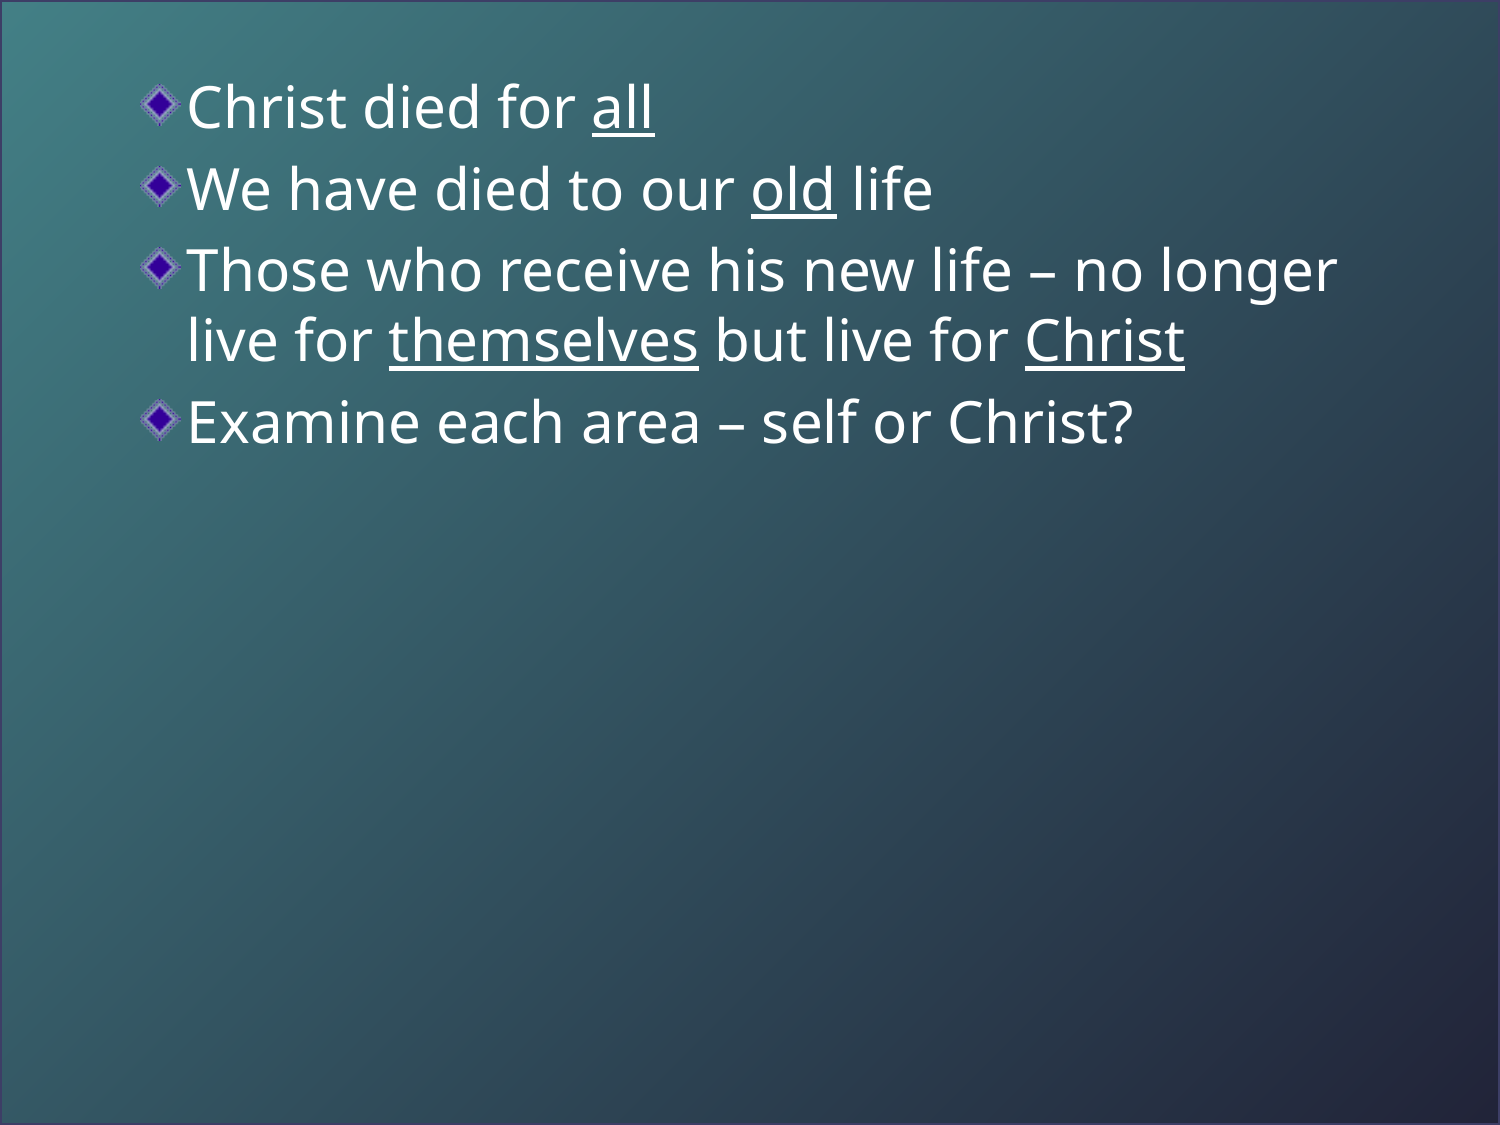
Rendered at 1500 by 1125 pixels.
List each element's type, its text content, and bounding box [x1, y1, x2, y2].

picture [140, 84, 181, 126]
picture [140, 166, 181, 207]
list Christ died for all We have died to our old life Those who receive his new life – no longer live for themselves but live for Christ Examine each area – self or Christ? [50, 62, 1450, 1075]
picture [140, 247, 181, 289]
picture [140, 399, 181, 441]
